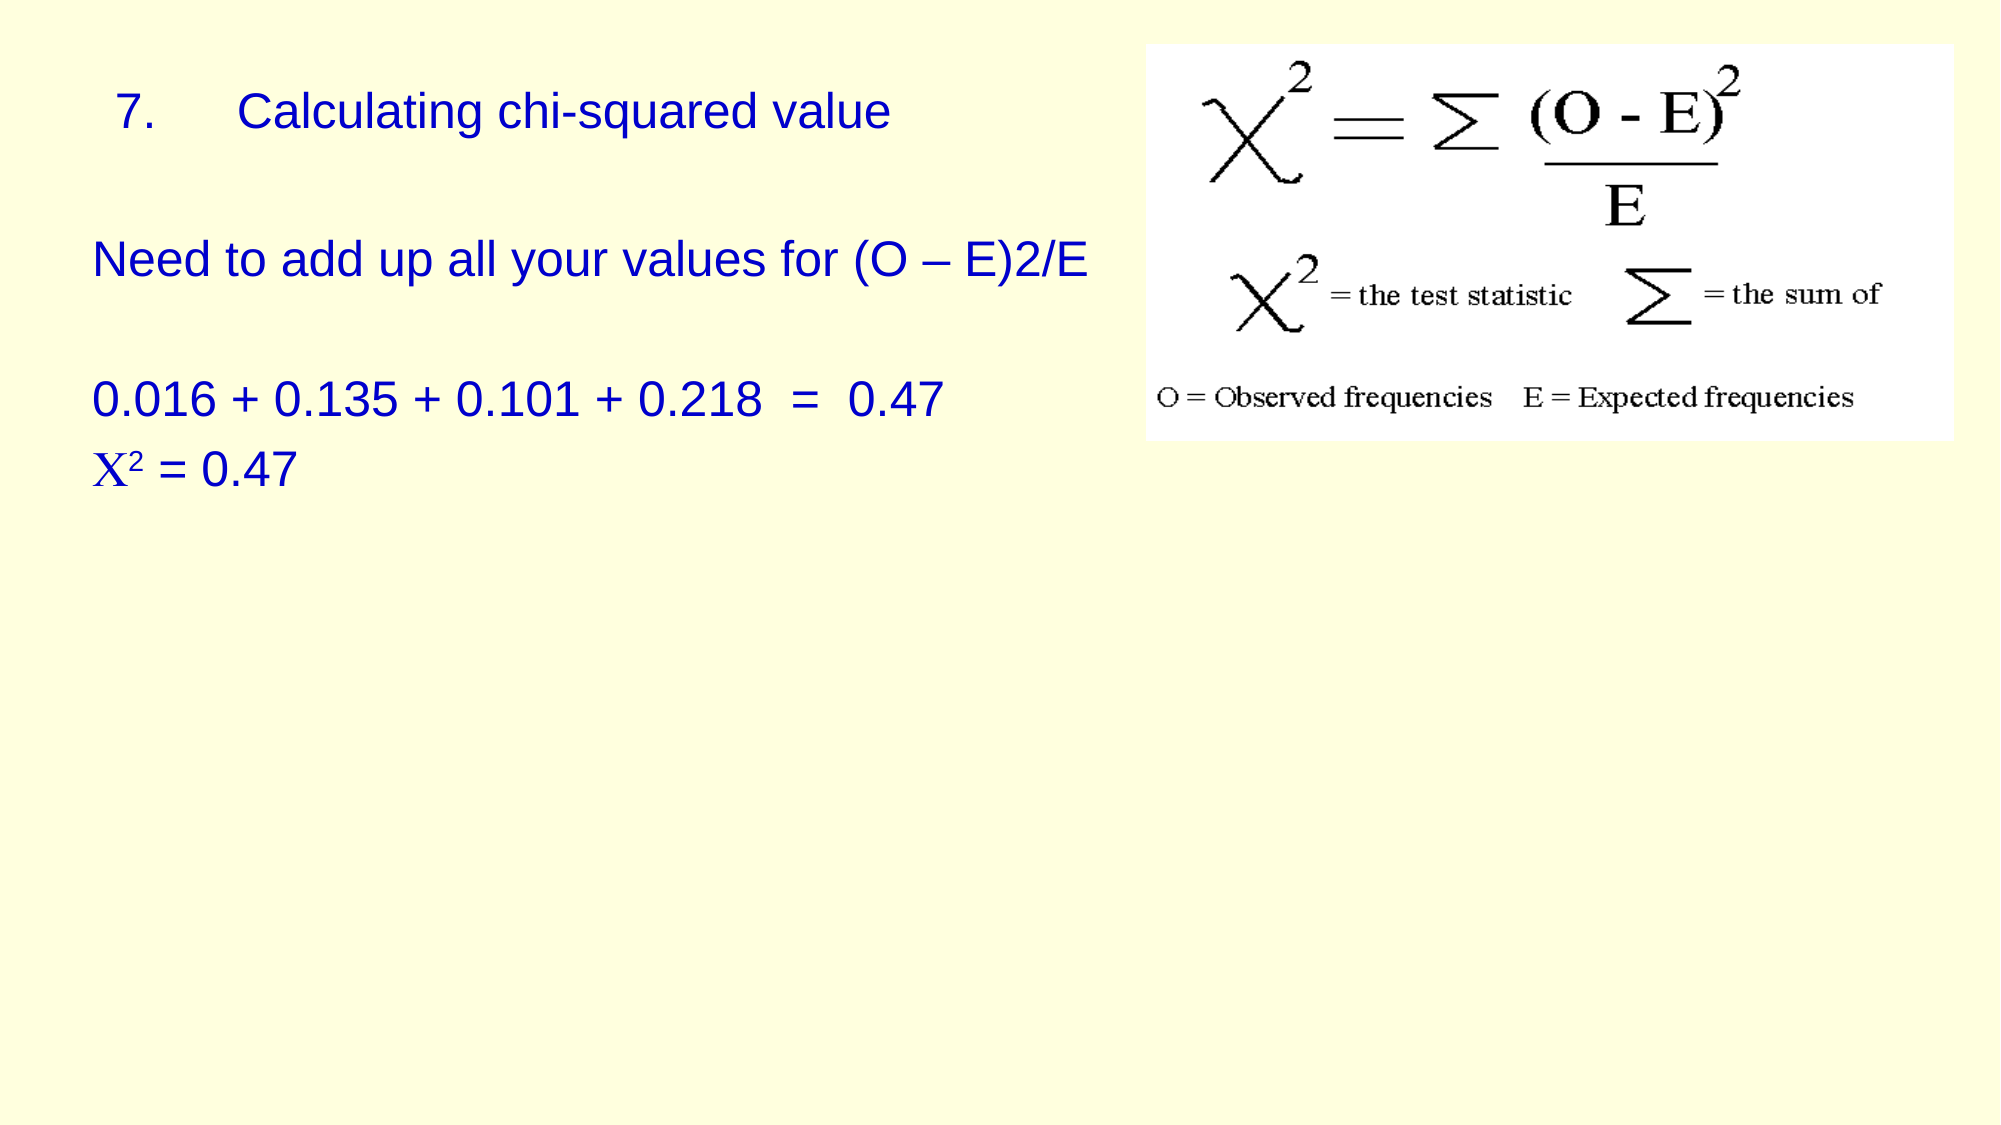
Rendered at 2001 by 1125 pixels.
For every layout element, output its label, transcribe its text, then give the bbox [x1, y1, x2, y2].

picture [1146, 44, 1955, 441]
title Calculating chi-squared value [99, 45, 1144, 172]
list Need to add up all your values for (O – E)2/E 0.016 + 0.135 + 0.101 + 0.218 = 0.47 2 = 0.47 [77, 219, 1110, 662]
